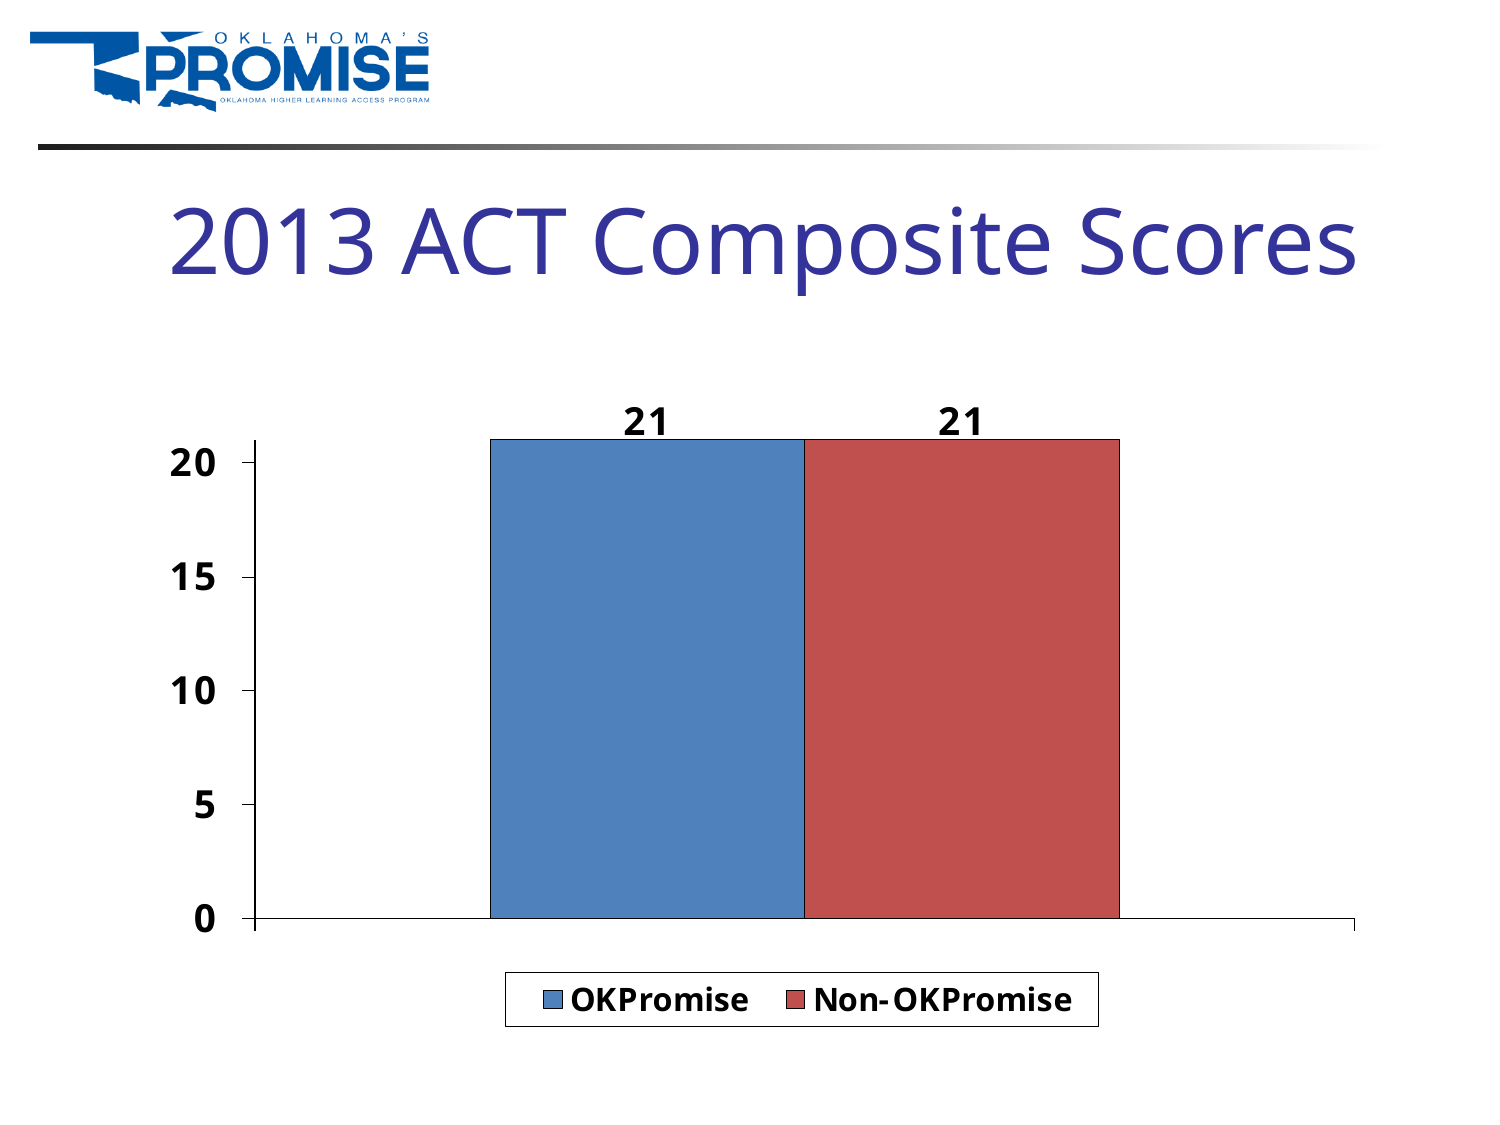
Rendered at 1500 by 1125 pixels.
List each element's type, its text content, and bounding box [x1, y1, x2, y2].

title 2013 ACT Composite Scores [124, 174, 1404, 301]
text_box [147, 384, 1377, 1041]
picture [0, 0, 463, 144]
